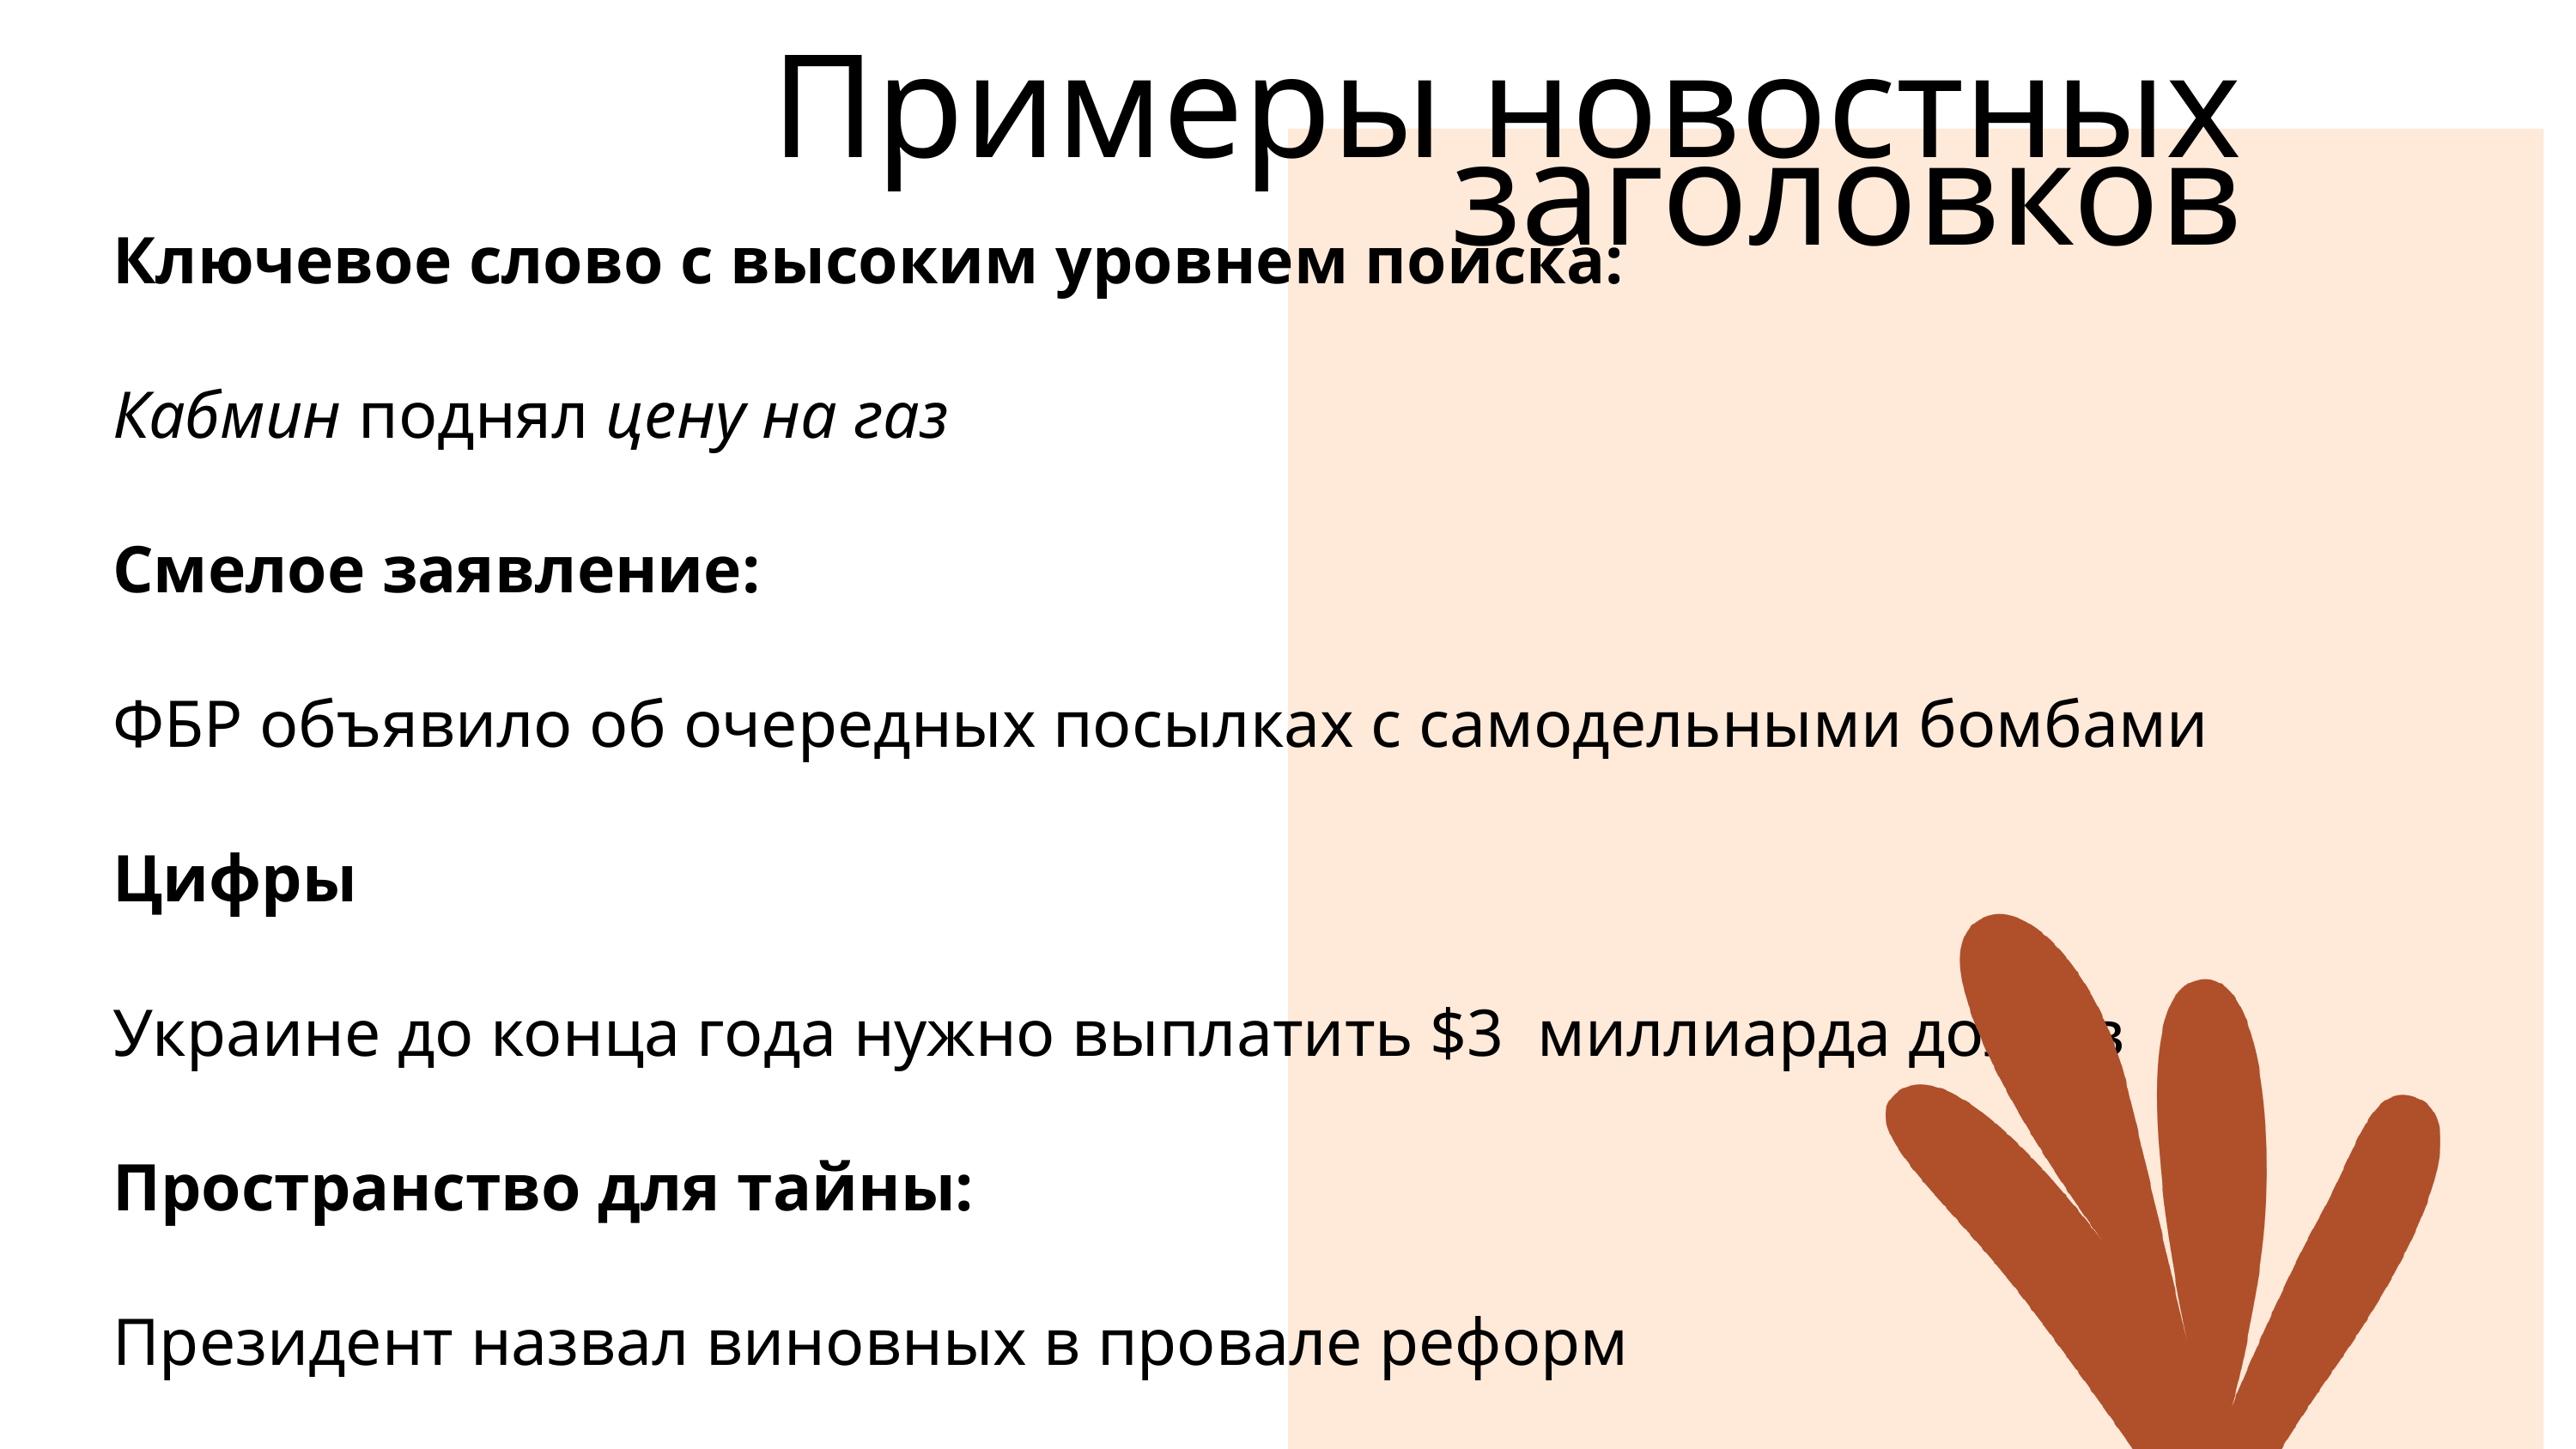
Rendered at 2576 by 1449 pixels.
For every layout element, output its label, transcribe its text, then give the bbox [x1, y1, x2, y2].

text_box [31, 219, 2576, 1449]
text_box Примеры новостных заголовков [135, 98, 2244, 216]
text_box [2244, 128, 2544, 216]
picture [1862, 889, 2464, 1449]
